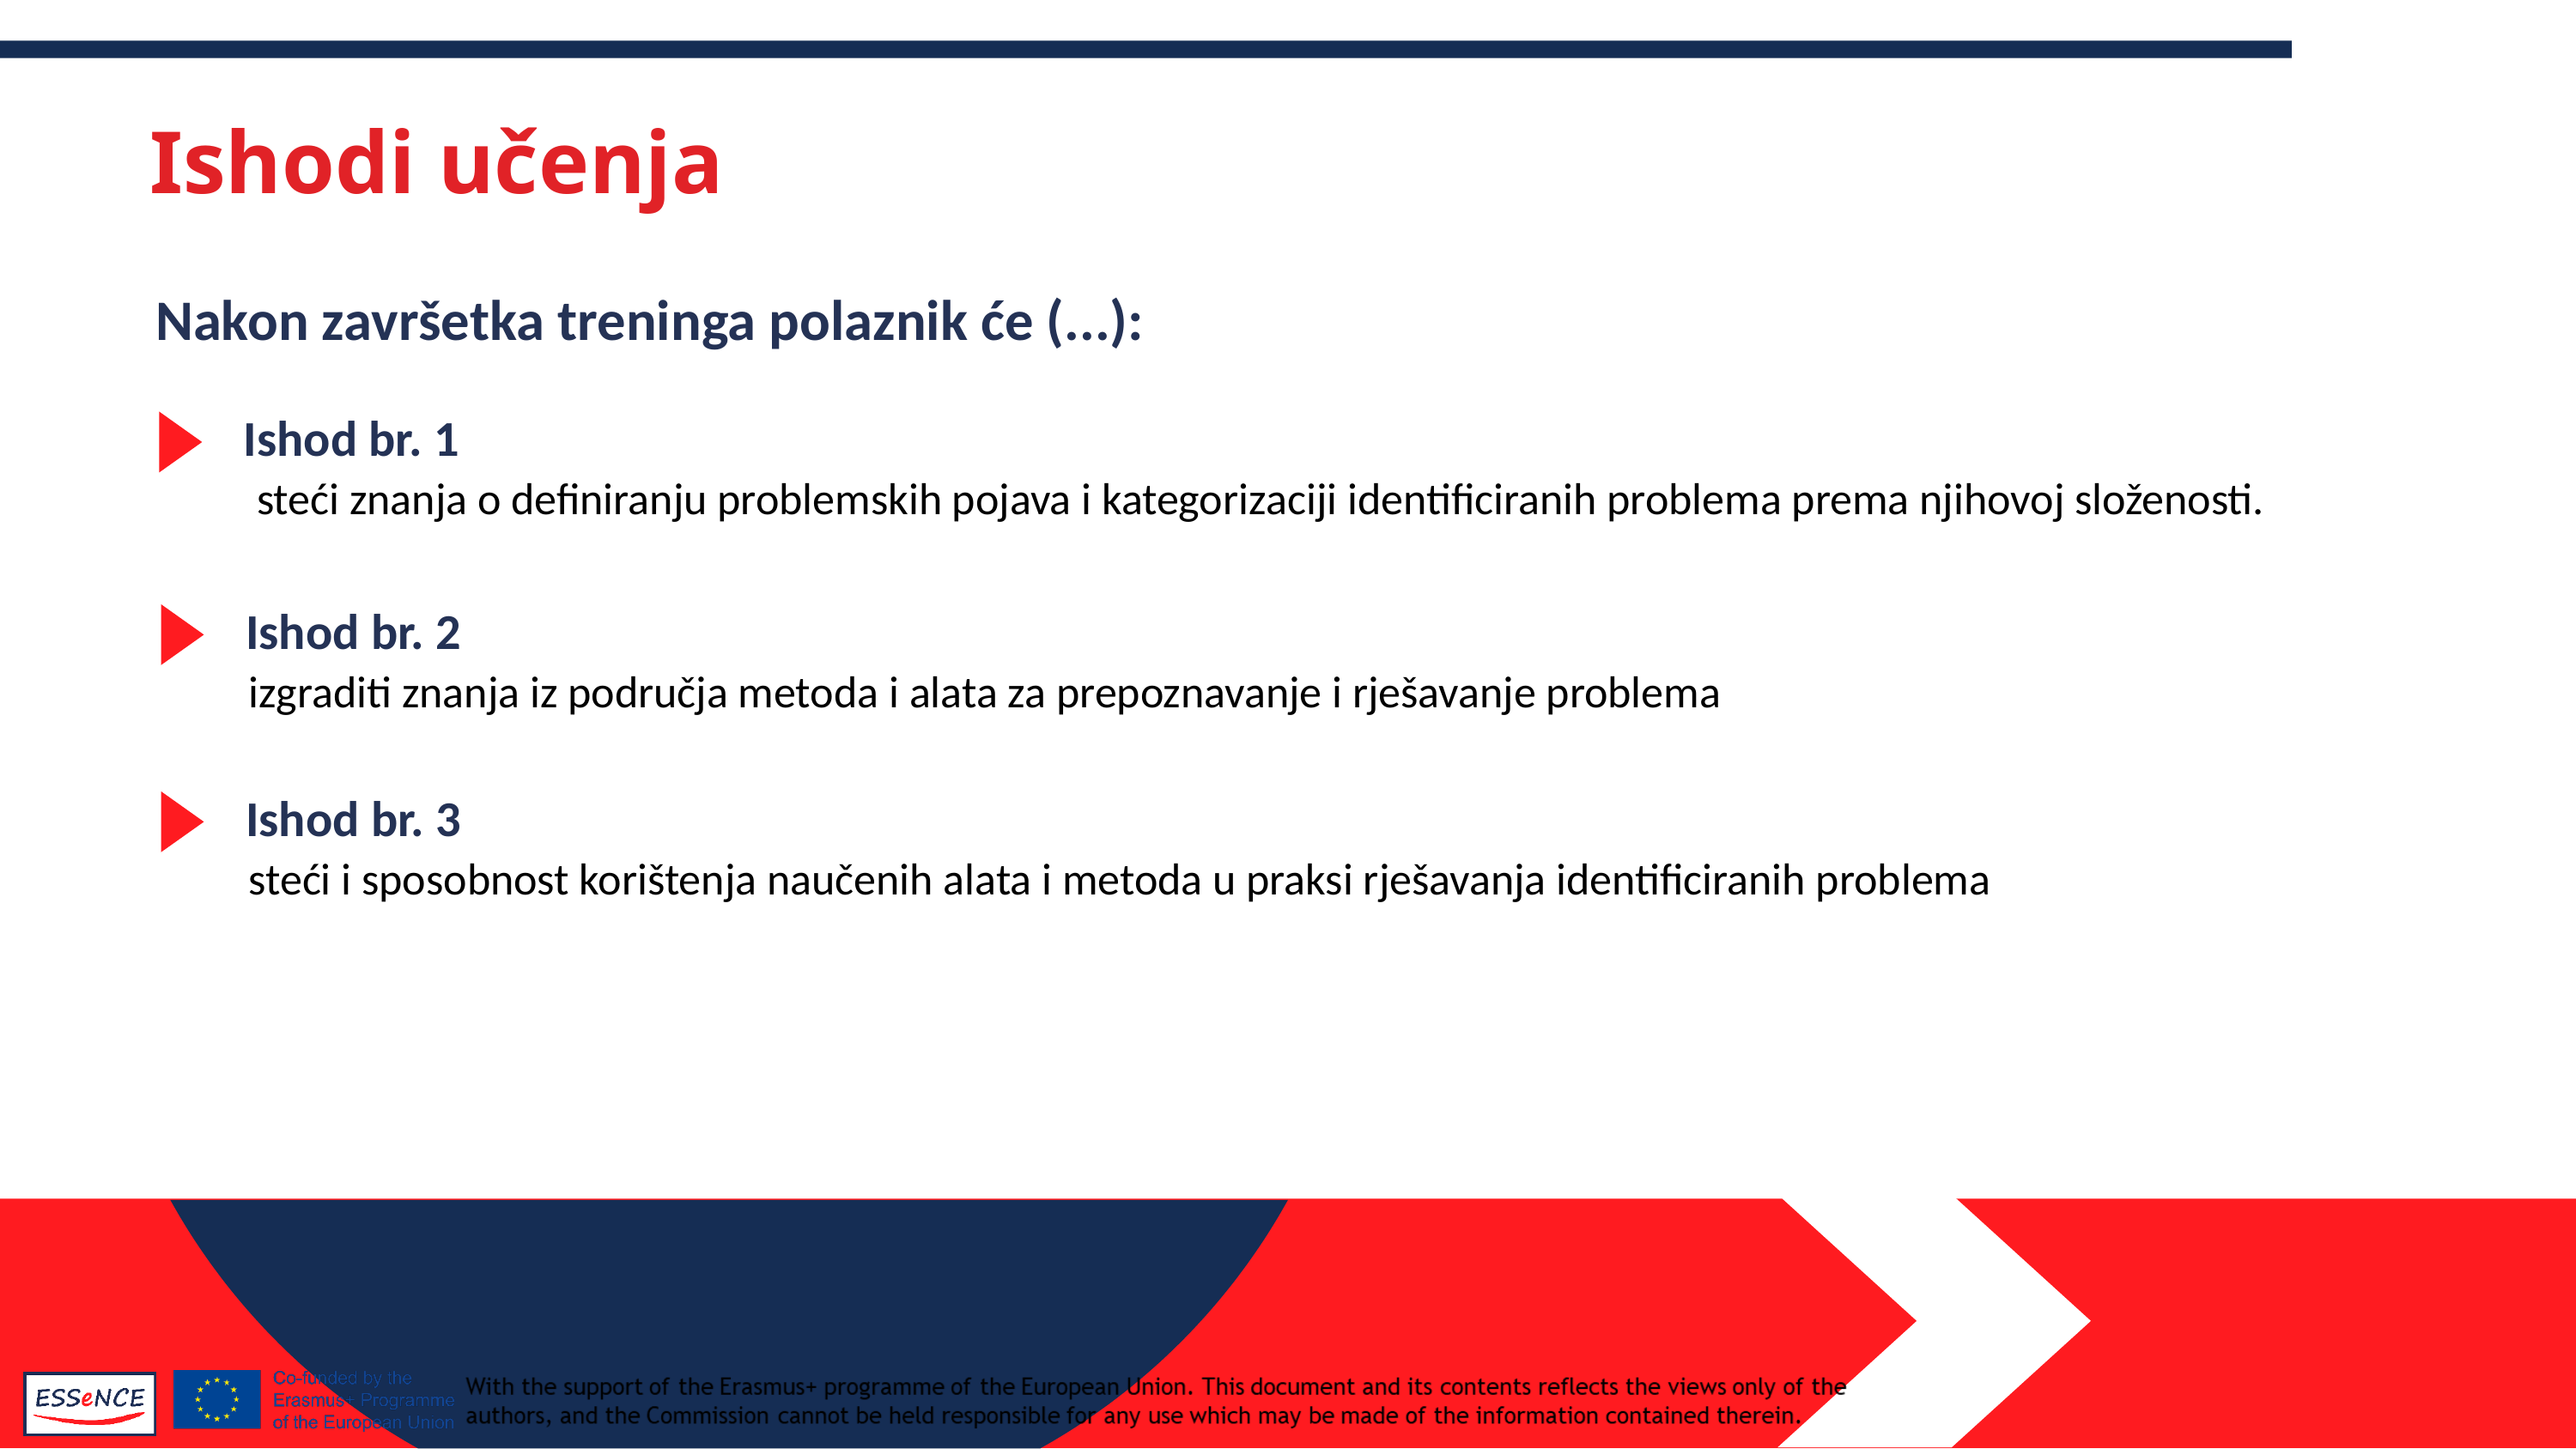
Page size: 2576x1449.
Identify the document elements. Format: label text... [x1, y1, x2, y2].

text_box Ishod br. 1 [228, 400, 951, 473]
picture [173, 1364, 1868, 1444]
title Ishodi učenja [148, 106, 1959, 350]
text_box Ishod br. 3 [230, 779, 953, 853]
text_box [161, 791, 204, 852]
text_box izgraditi znanja iz područja metoda i alata za prepoznavanje i rješavanje problema [235, 656, 2372, 724]
text_box Nakon završetka treninga polaznik će (...): [155, 281, 1999, 352]
text_box [0, 40, 2292, 58]
text_box [161, 603, 204, 665]
text_box steći znanja o definiranju problemskih pojava i kategorizaciji identificiranih problema prema njihovoj složenosti. [234, 464, 2371, 530]
text_box Ishod br. 2 [230, 592, 953, 666]
text_box [159, 411, 203, 473]
picture [23, 1372, 156, 1436]
text_box steći i sposobnost korištenja naučenih alata i metoda u praksi rješavanja identificiranih problema [235, 843, 2372, 910]
